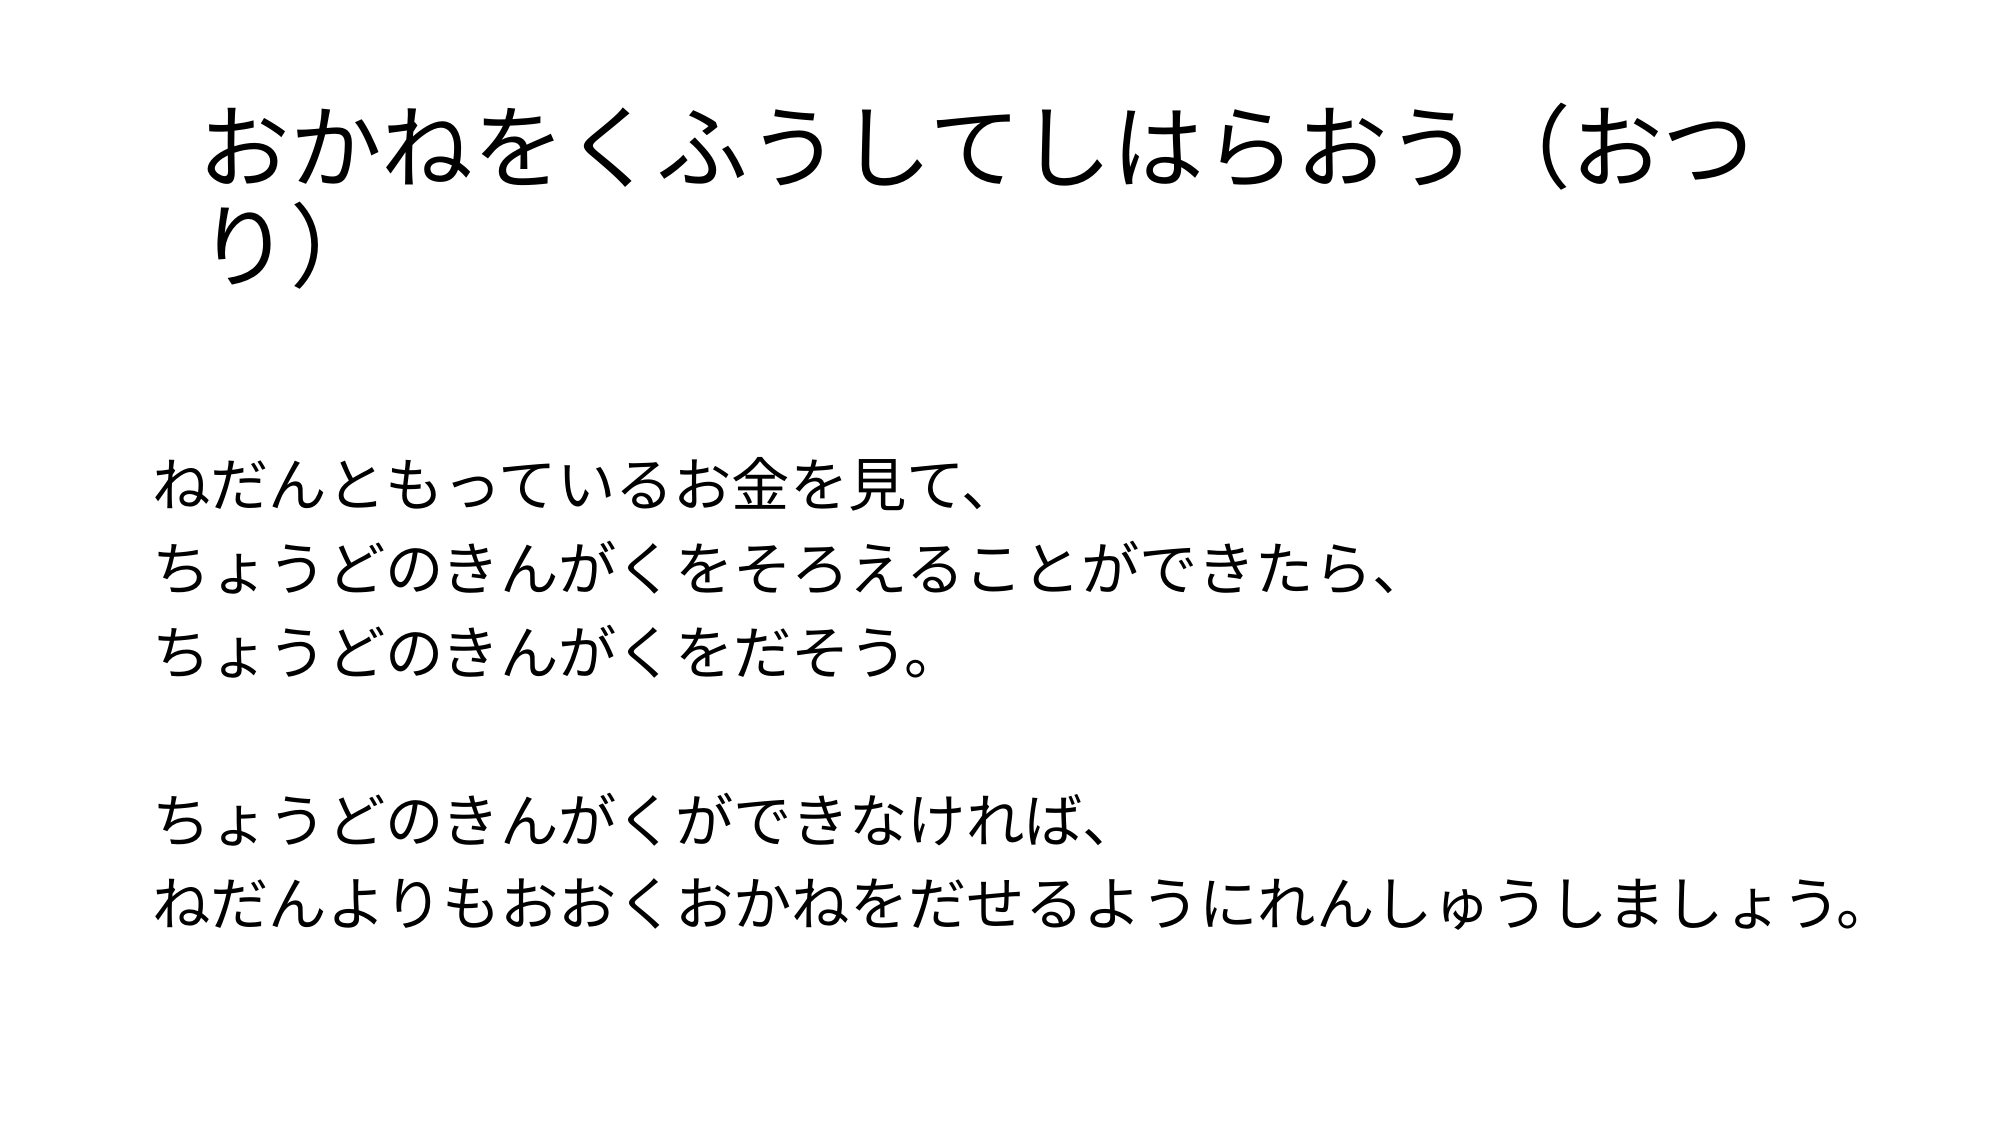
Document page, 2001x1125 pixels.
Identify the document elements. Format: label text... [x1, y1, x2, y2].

title おかねをくふうしてしはらおう（おつり） [183, 71, 1817, 332]
list ねだんともっているお金を見て、 ちょうどのきんがくをそろえることができたら、 ちょうどのきんがくをだそう。 ちょうどのきんがくができなければ、 ねだんよりもおおくおかねをだせるようにれんしゅうしましょう。 [137, 449, 1863, 1014]
